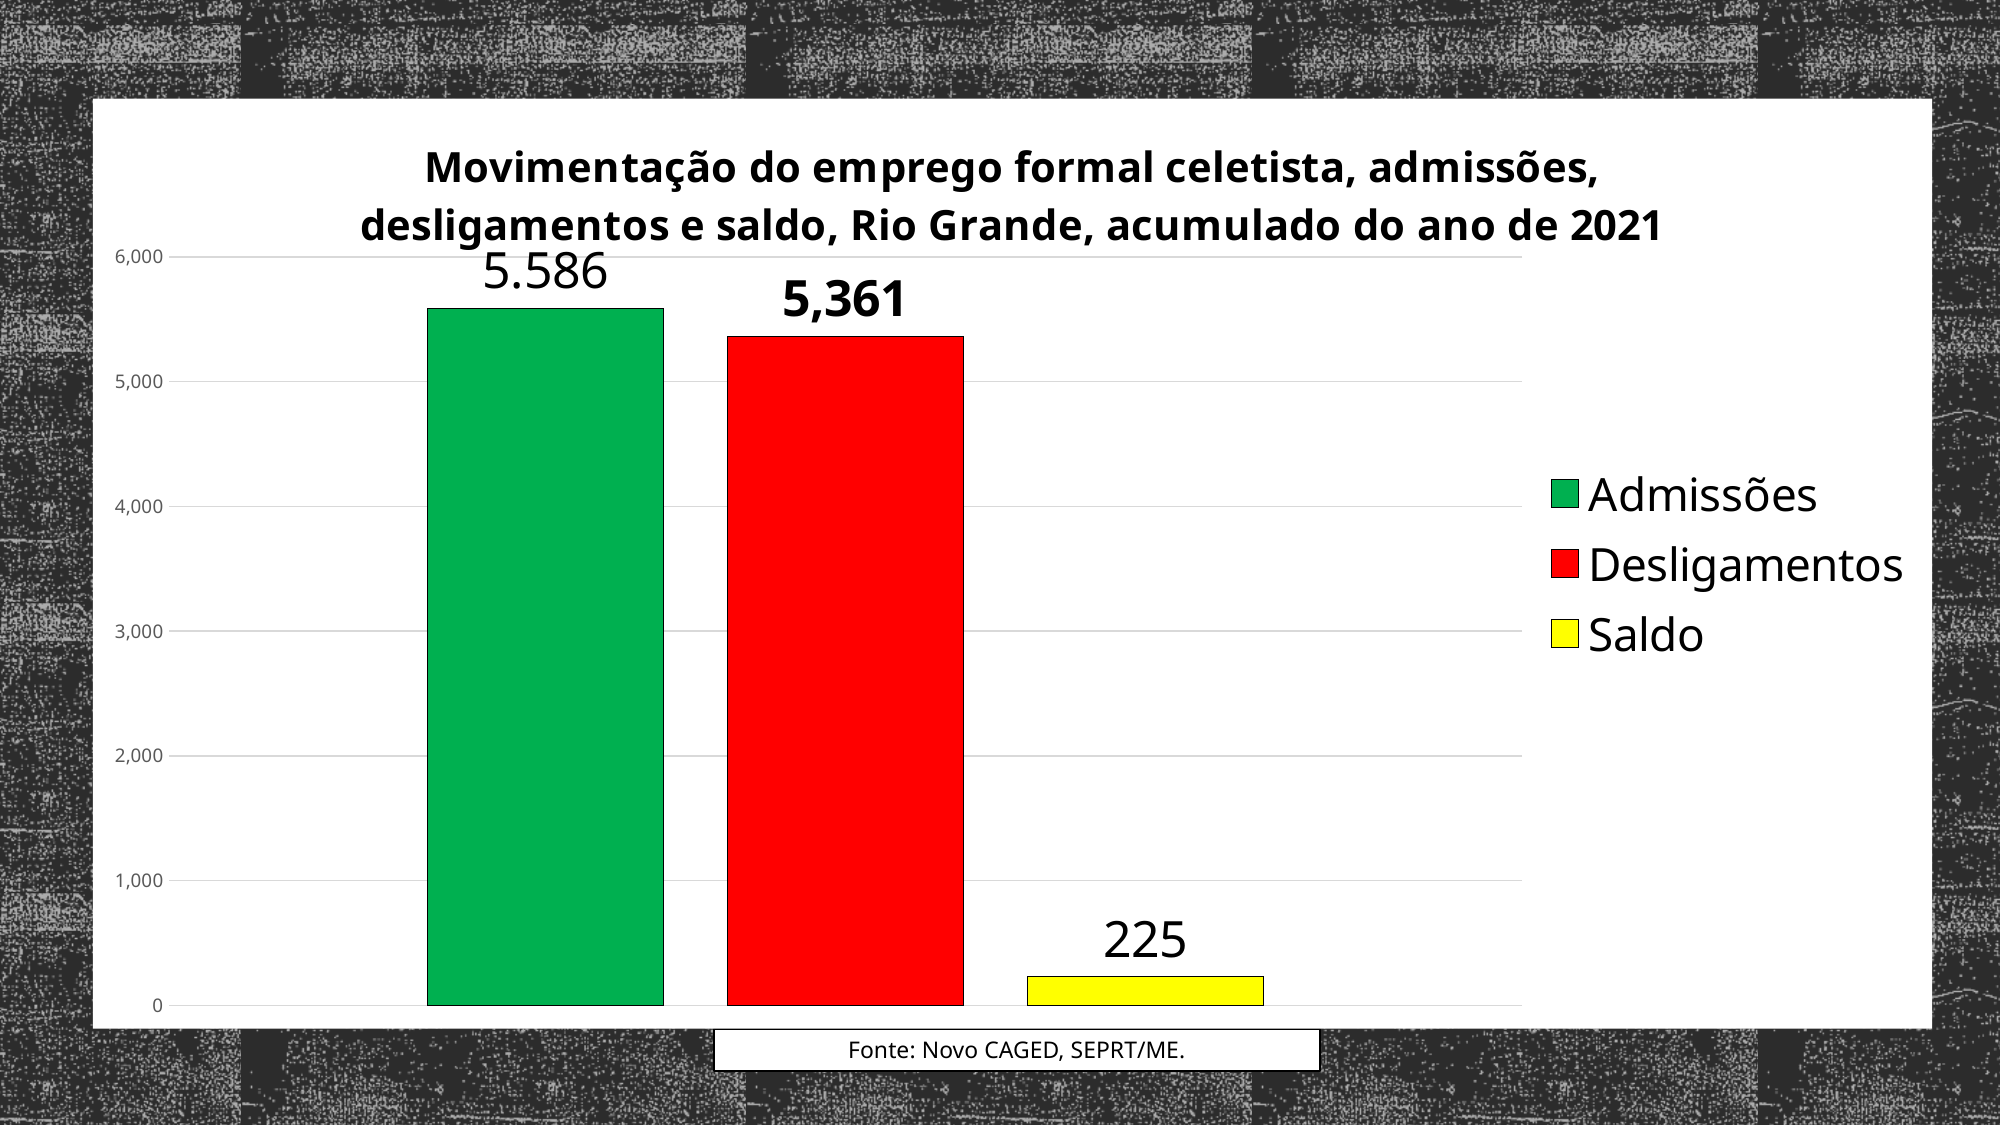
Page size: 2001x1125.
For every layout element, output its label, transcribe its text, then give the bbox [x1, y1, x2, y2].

text_box Fonte: Novo CAGED, SEPRT/ME. [713, 1029, 1321, 1072]
chart [97, 103, 1929, 1025]
text_box [0, 0, 2000, 1125]
